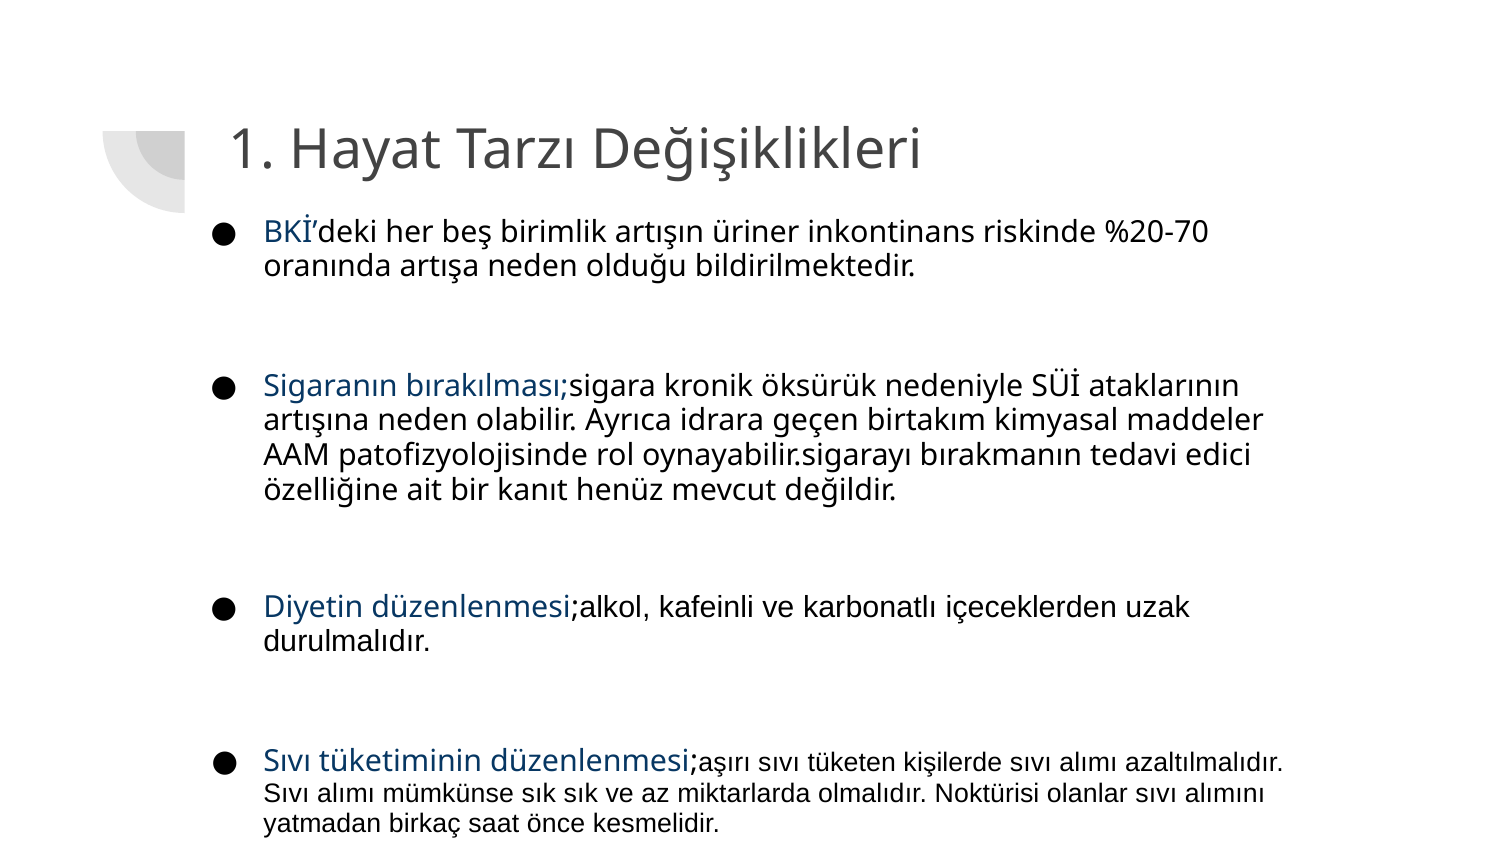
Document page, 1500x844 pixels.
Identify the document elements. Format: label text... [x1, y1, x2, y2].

list BKİ’deki her beş birimlik artışın üriner inkontinans riskinde %20-70 oranında artışa neden olduğu bildirilmektedir. Sigaranın bırakılması;sigara kronik öksürük nedeniyle SÜİ ataklarının artışına neden olabilir. Ayrıca idrara geçen birtakım kimyasal maddeler AAM patofizyolojisinde rol oynayabilir.sigarayı bırakmanın tedavi edici özelliğine ait bir kanıt henüz mevcut değildir. Diyetin düzenlenmesi;alkol, kafeinli ve karbonatlı içeceklerden uzak durulmalıdır. Sıvı tüketiminin düzenlenmesi;aşırı sıvı tüketen kişilerde sıvı alımı azaltılmalıdır. Sıvı alımı mümkünse sık sık ve az miktarlarda olmalıdır. Noktürisi olanlar sıvı alımını yatmadan birkaç saat önce kesmelidir. [173, 199, 1327, 804]
title 1. Hayat Tarzı Değişiklikleri [213, 98, 1368, 263]
